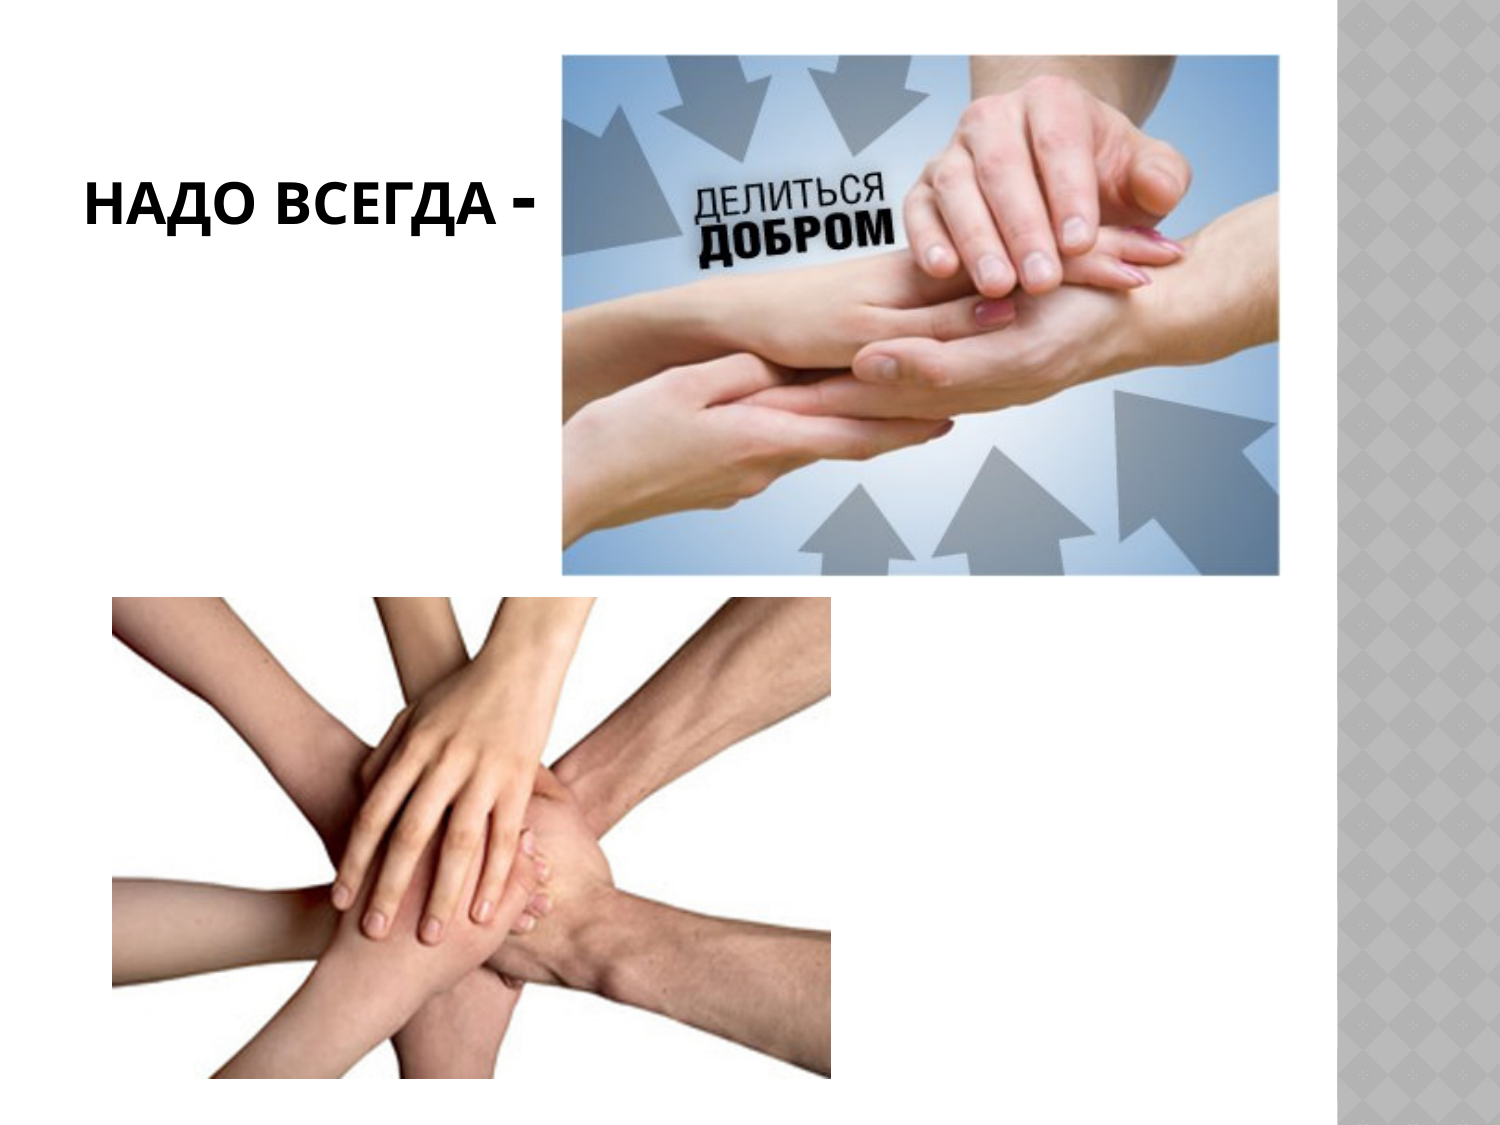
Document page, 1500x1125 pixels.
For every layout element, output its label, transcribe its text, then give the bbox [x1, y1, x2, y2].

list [111, 597, 831, 1079]
picture [560, 54, 1282, 579]
title Надо всегда - [75, 52, 561, 240]
